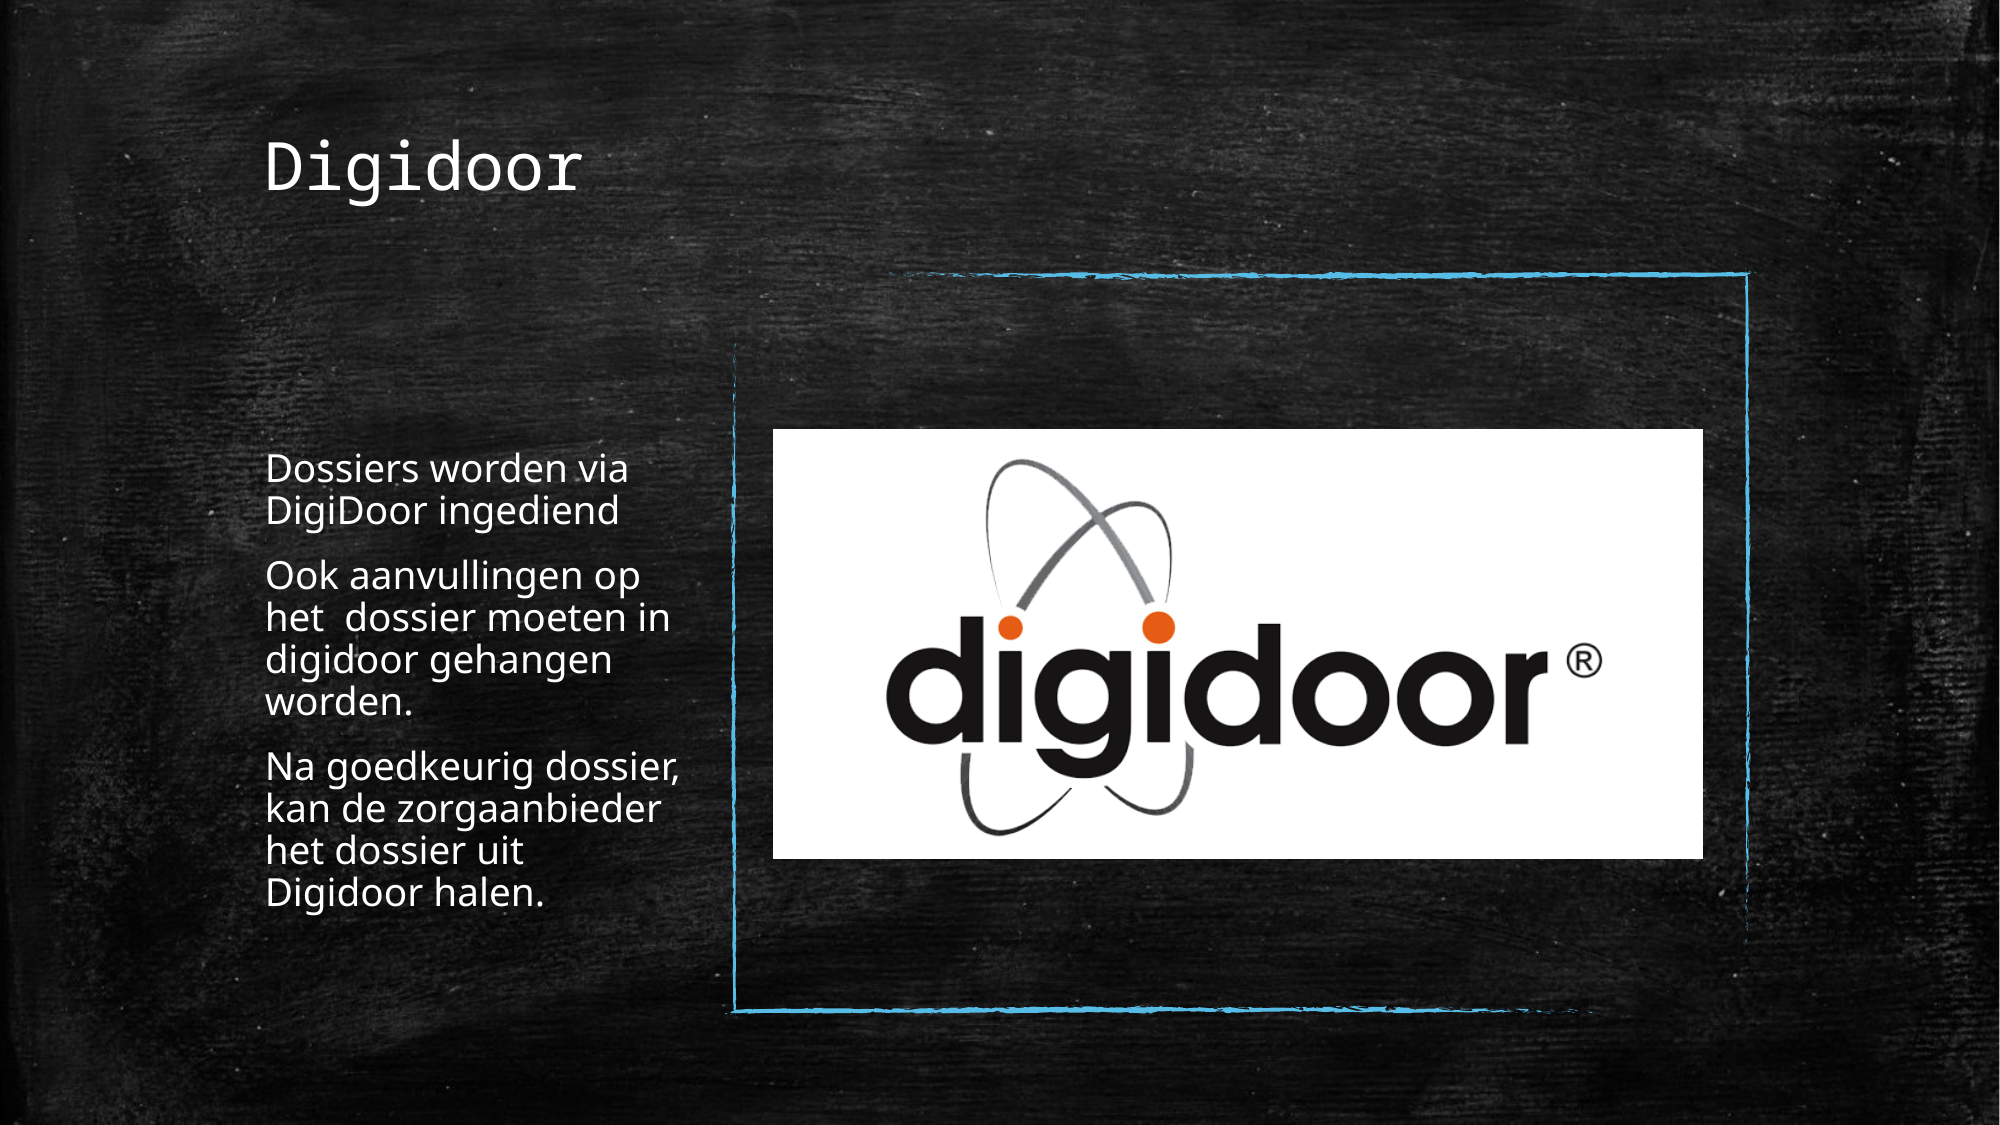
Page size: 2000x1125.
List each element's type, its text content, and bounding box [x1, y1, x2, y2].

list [772, 428, 1703, 859]
title Digidoor [249, 45, 1750, 213]
list Dossiers worden via DigiDoor ingediend Ook aanvullingen op het dossier moeten in digidoor gehangen worden. Na goedkeurig dossier, kan de zorgaanbieder het dossier uit Digidoor halen. [249, 428, 700, 922]
